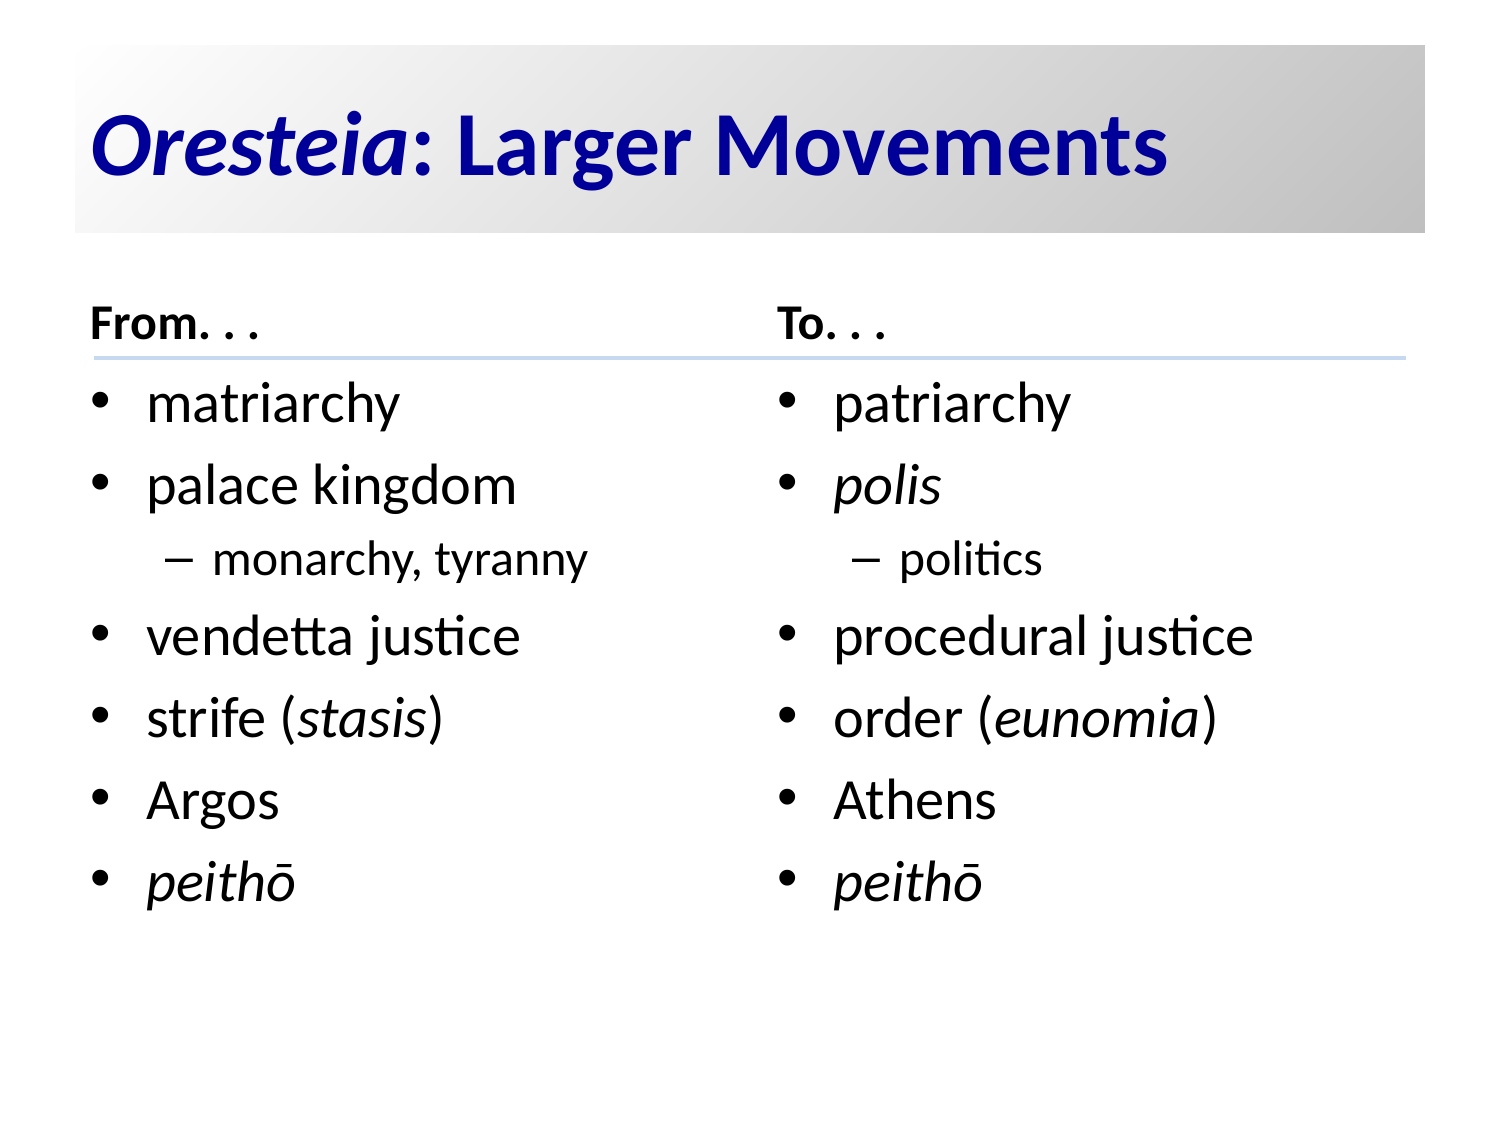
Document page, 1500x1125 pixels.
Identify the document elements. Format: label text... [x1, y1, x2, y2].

list To. . . [761, 251, 1425, 356]
list From. . . [75, 251, 738, 356]
title Oresteia: Larger Movements [75, 45, 1425, 233]
list matriarchy palace kingdom monarchy, tyranny vendetta justice strife (stasis) Argos peithō [75, 356, 738, 1005]
list patriarchy polis politics procedural justice order (eunomia) Athens peithō [761, 356, 1464, 1005]
